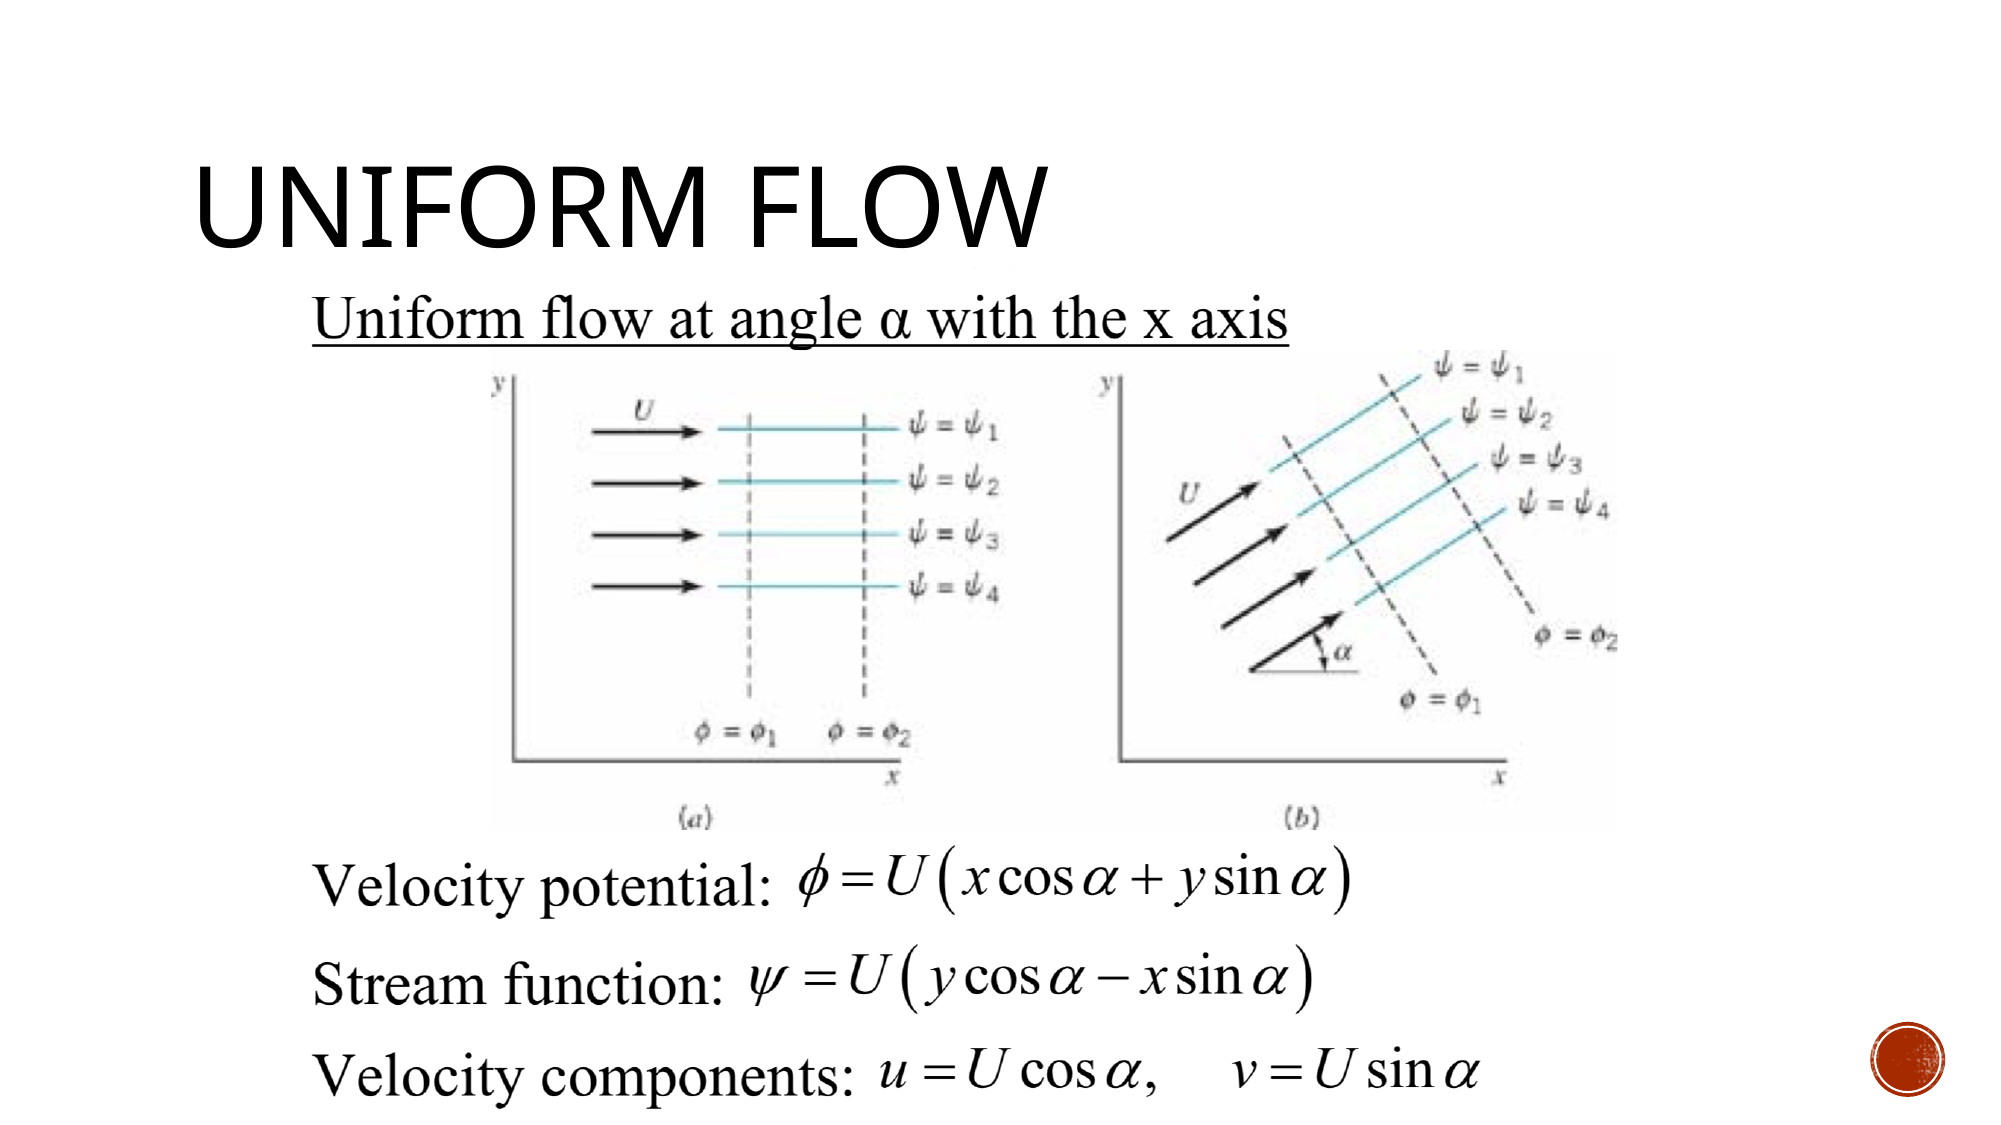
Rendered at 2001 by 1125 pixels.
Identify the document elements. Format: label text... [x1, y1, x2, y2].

title Uniform Flow [175, 79, 1826, 344]
picture [251, 268, 1666, 1125]
